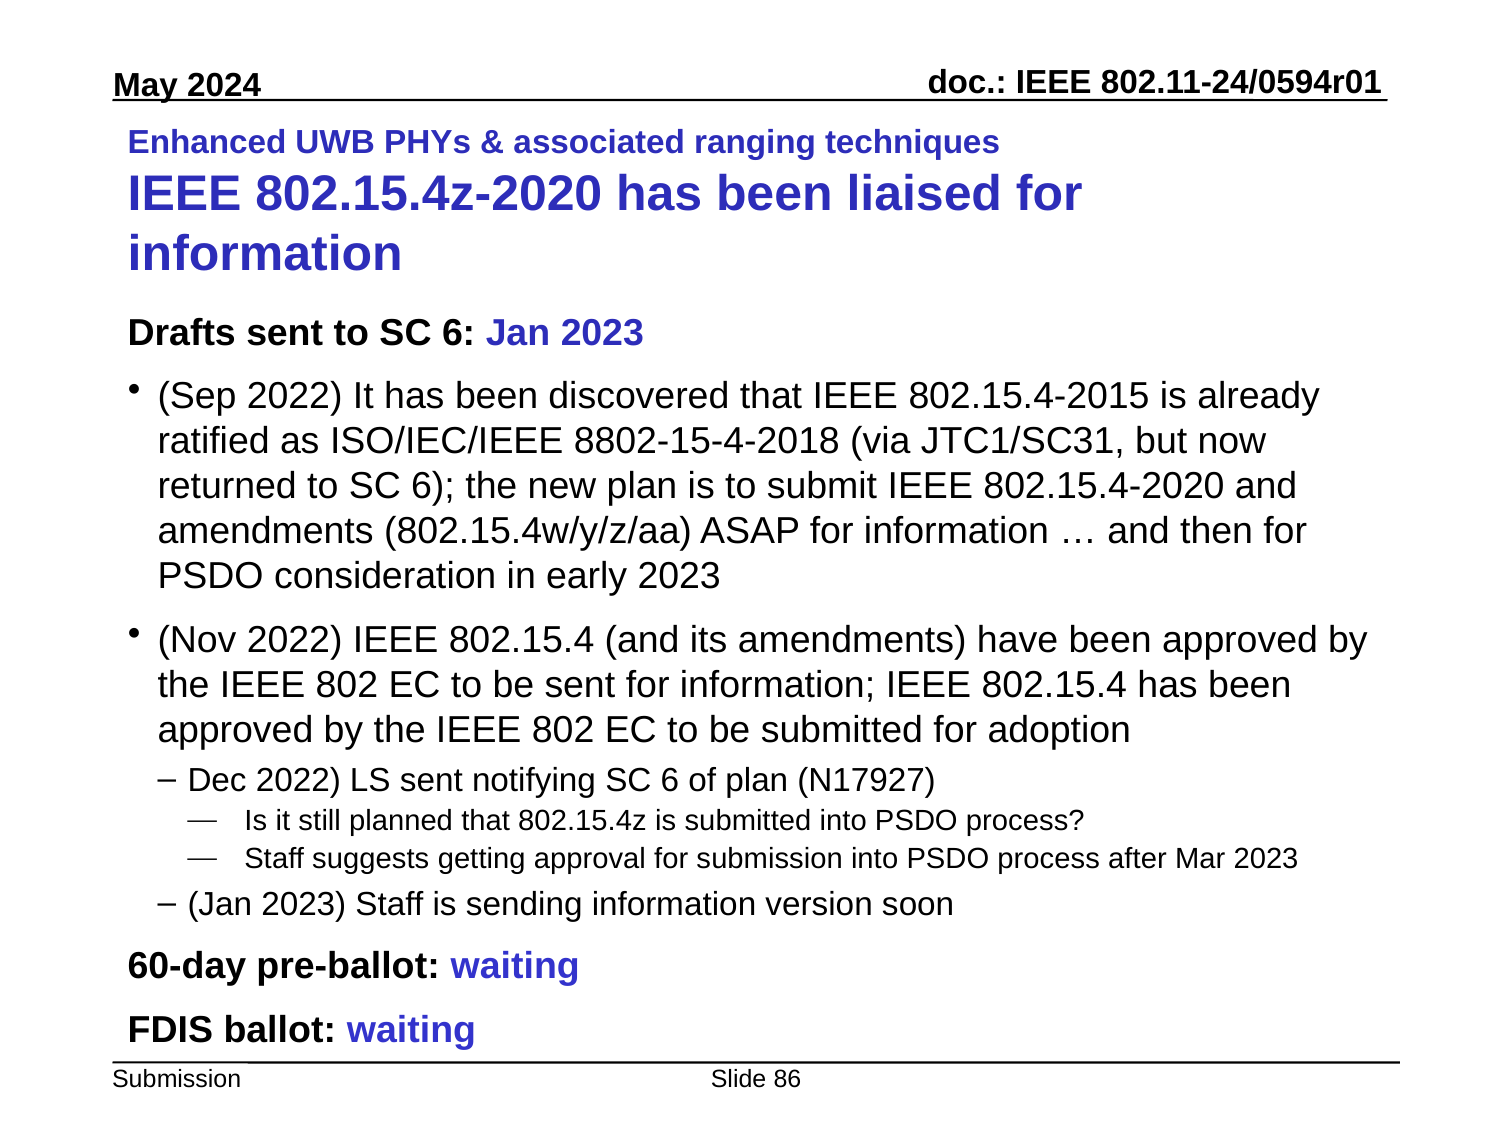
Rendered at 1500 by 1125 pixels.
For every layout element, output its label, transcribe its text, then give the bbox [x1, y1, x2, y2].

list Drafts sent to SC 6: Jan 2023 (Sep 2022) It has been discovered that IEEE 802.15.4-2015 is already ratified as ISO/IEC/IEEE 8802-15-4-2018 (via JTC1/SC31, but now returned to SC 6); the new plan is to submit IEEE 802.15.4-2020 and amendments (802.15.4w/y/z/aa) ASAP for information … and then for PSDO consideration in early 2023 (Nov 2022) IEEE 802.15.4 (and its amendments) have been approved by the IEEE 802 EC to be sent for information; IEEE 802.15.4 has been approved by the IEEE 802 EC to be submitted for adoption Dec 2022) LS sent notifying SC 6 of plan (N17927) Is it still planned that 802.15.4z is submitted into PSDO process? Staff suggests getting approval for submission into PSDO process after Mar 2023 (Jan 2023) Staff is sending information version soon 60-day pre-ballot: waiting FDIS ballot: waiting [112, 299, 1388, 975]
title Enhanced UWB PHYs & associated ranging techniques IEEE 802.15.4z-2020 has been liaised for information [112, 112, 1388, 288]
slide_number Slide 86 [709, 1061, 803, 1093]
